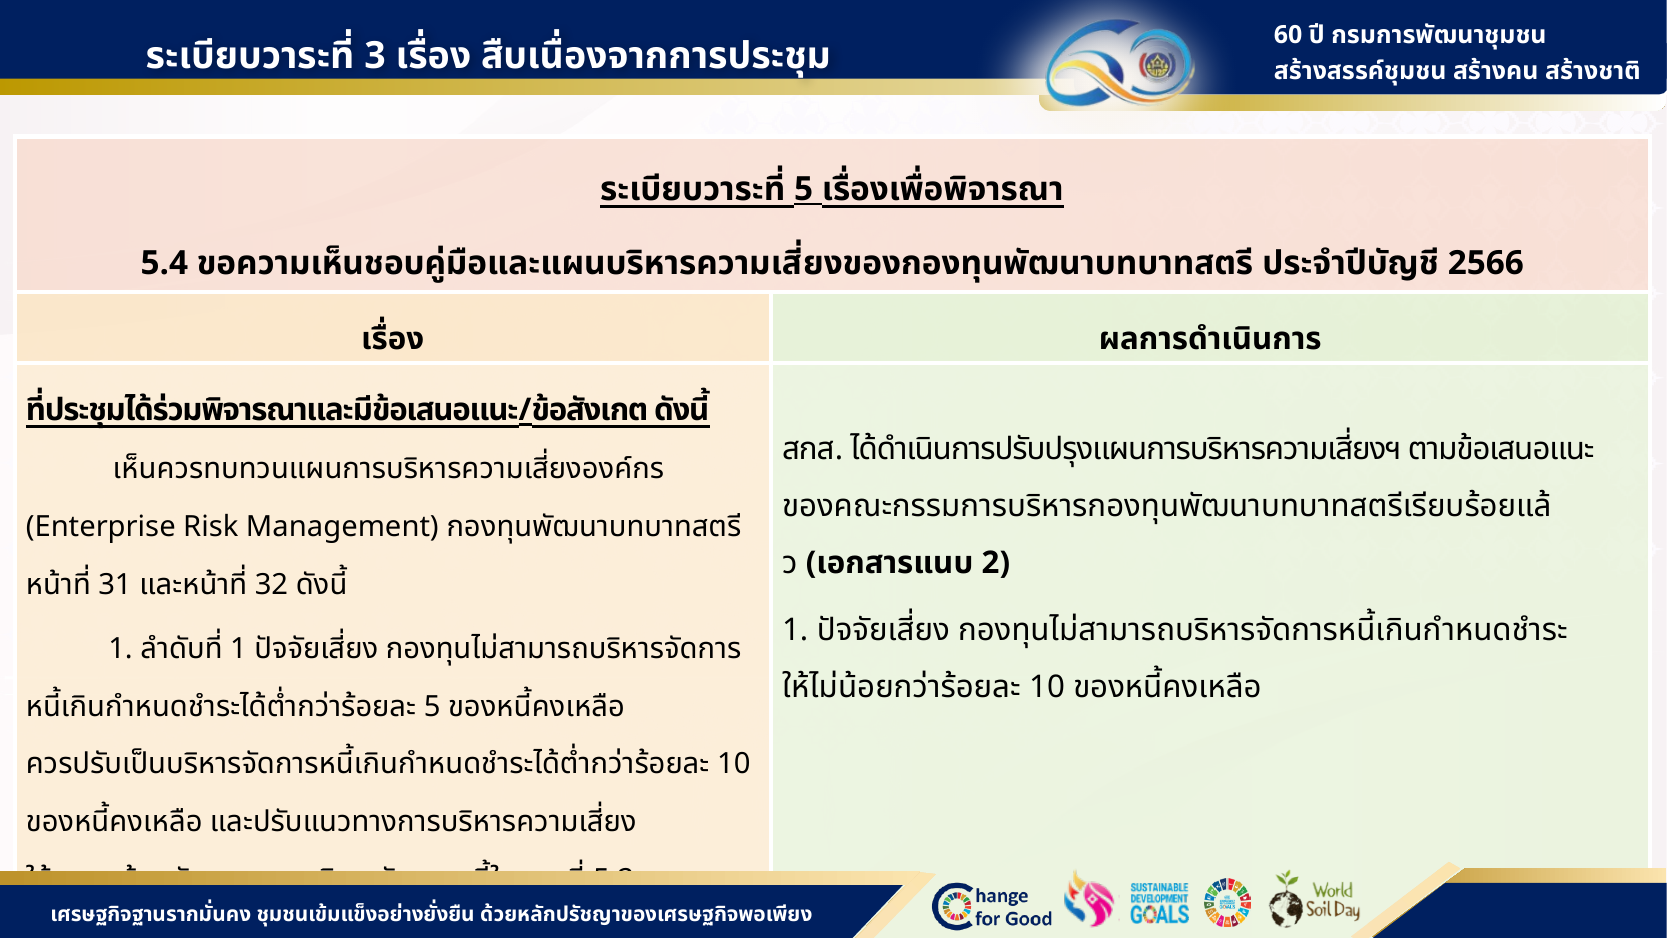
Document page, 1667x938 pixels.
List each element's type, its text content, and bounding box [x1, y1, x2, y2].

table_cell ผลการดำเนินการ [773, 294, 1648, 361]
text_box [0, 845, 1667, 938]
table_cell เรื่อง [17, 294, 769, 361]
table_cell ที่ประชุมได้ร่วมพิจารณาและมีข้อเสนอแนะ/ข้อสังเกต ดังนี้ เห็นควรทบทวนแผนการบริหารความเสี่ยงองค์กร (Enterprise Risk Management) กองทุนพัฒนาบทบาทสตรี หน้าที่ 31 และหน้าที่ 32 ดังนี้ 1. ลำดับที่ 1 ปัจจัยเสี่ยง กองทุนไม่สามารถบริหารจัดการหนี้เกินกำหนดชำระได้ต่ำกว่าร้อยละ 5 ของหนี้คงเหลือ ควรปรับเป็นบริหารจัดการหนี้เกินกำหนดชำระได้ต่ำกว่าร้อยละ 10 ของหนี้คงเหลือ และปรับแนวทางการบริหารความเสี่ยง ให้สอดคล้องกับแผนการบริหารจัดการหนี้ในวาระที่ 5.2 การบริหารจัดการหนี้ของกองทุนพัฒนาบทบาทสตรี [17, 365, 769, 845]
table_cell สกส. ได้ดำเนินการปรับปรุงแผนการบริหารความเสี่ยงฯ ตามข้อเสนอแนะของคณะกรรมการบริหารกองทุนพัฒนาบทบาทสตรีเรียบร้อยแล้ว (เอกสารแนบ 2) 1. ปัจจัยเสี่ยง กองทุนไม่สามารถบริหารจัดการหนี้เกินกำหนดชำระ ให้ไม่น้อยกว่าร้อยละ 10 ของหนี้คงเหลือ [773, 365, 1648, 845]
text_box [0, 0, 1667, 209]
table_header ระเบียบวาระที่ 5 เรื่องเพื่อพิจารณา 5.4 ขอความเห็นชอบคู่มือและแผนบริหารความเสี่ยงของกองทุนพัฒนาบทบาทสตรี ประจำปีบัญชี 2566 [17, 209, 1648, 290]
